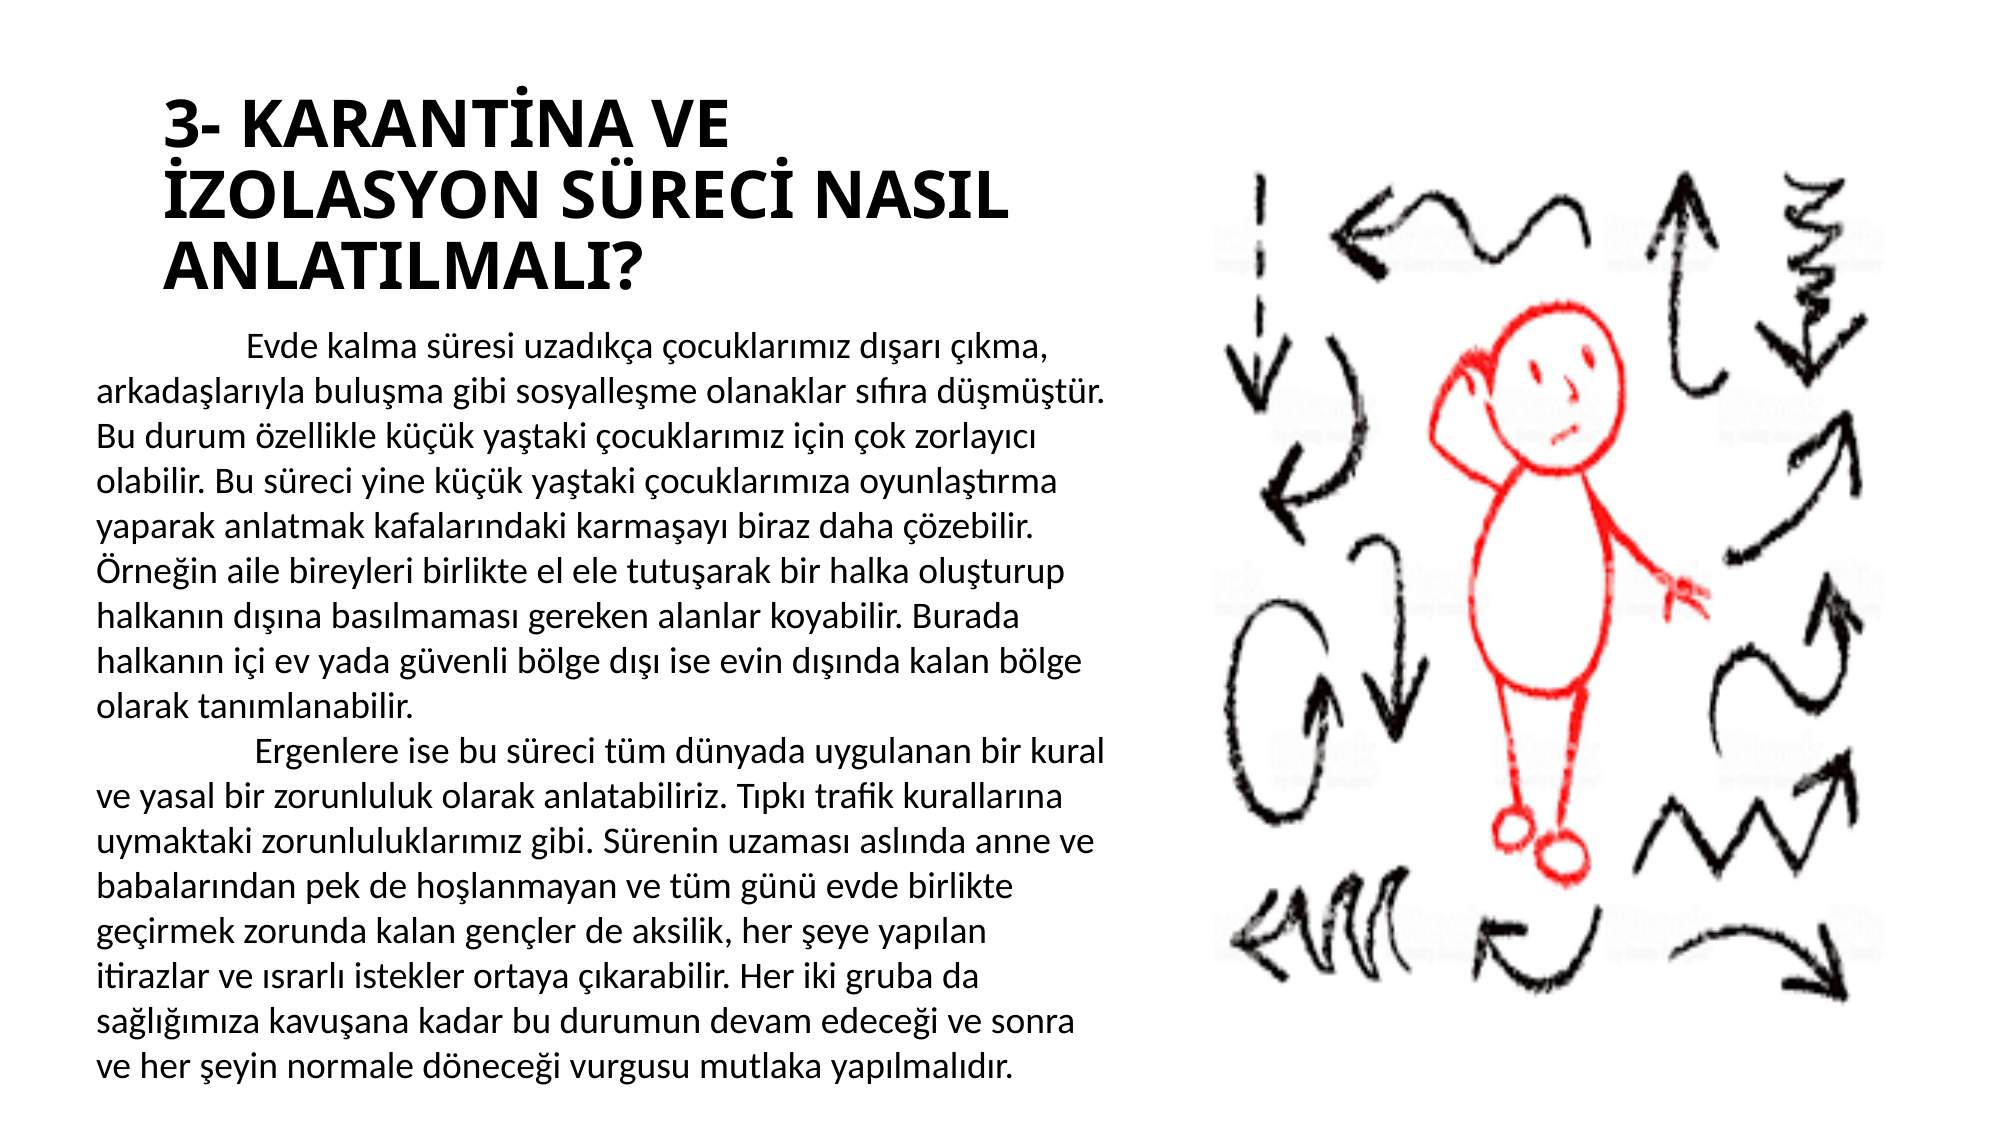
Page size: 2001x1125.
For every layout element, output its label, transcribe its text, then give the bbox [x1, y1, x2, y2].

list 3- KARANTİNA VE İZOLASYON SÜRECİ NASIL ANLATILMALI? [148, 82, 1057, 314]
picture [1213, 153, 1884, 1022]
text_box Evde kalma süresi uzadıkça çocuklarımız dışarı çıkma, arkadaşlarıyla buluşma gibi sosyalleşme olanaklar sıfıra düşmüştür. Bu durum özellikle küçük yaştaki çocuklarımız için çok zorlayıcı olabilir. Bu süreci yine küçük yaştaki çocuklarımıza oyunlaştırma yaparak anlatmak kafalarındaki karmaşayı biraz daha çözebilir. Örneğin aile bireyleri birlikte el ele tutuşarak bir halka oluşturup halkanın dışına basılmaması gereken alanlar koyabilir. Burada halkanın içi ev yada güvenli bölge dışı ise evin dışında kalan bölge olarak tanımlanabilir. Ergenlere ise bu süreci tüm dünyada uygulanan bir kural ve yasal bir zorunluluk olarak anlatabiliriz. Tıpkı trafik kurallarına uymaktaki zorunluluklarımız gibi. Sürenin uzaması aslında anne ve babalarından pek de hoşlanmayan ve tüm günü evde birlikte geçirmek zorunda kalan gençler de aksilik, her şeye yapılan itirazlar ve ısrarlı istekler ortaya çıkarabilir. Her iki gruba da sağlığımıza kavuşana kadar bu durumun devam edeceği ve sonra ve her şeyin normale döneceği vurgusu mutlaka yapılmalıdır. [81, 314, 1124, 1094]
